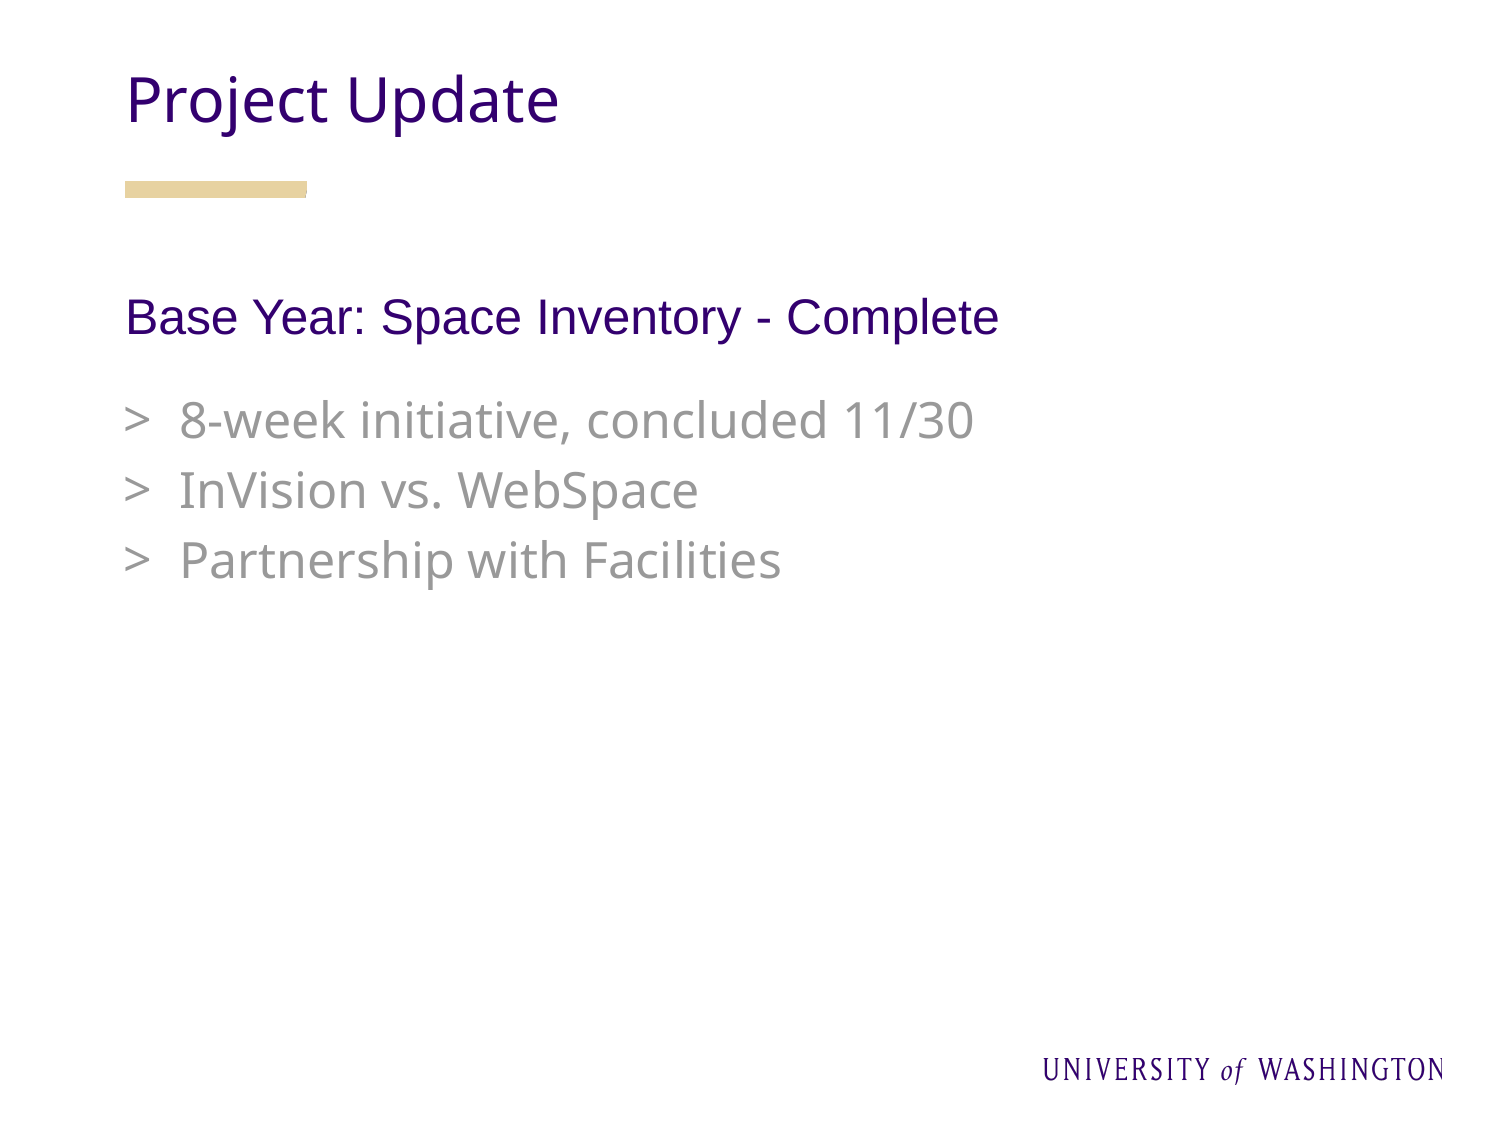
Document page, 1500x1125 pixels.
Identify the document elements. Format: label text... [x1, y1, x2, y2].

list Base Year: Space Inventory - Complete [110, 283, 1453, 352]
list Project Update [110, 60, 1453, 224]
list 8-week initiative, concluded 11/30 InVision vs. WebSpace Partnership with Facilities [108, 380, 1453, 1006]
picture [1043, 1058, 1442, 1085]
